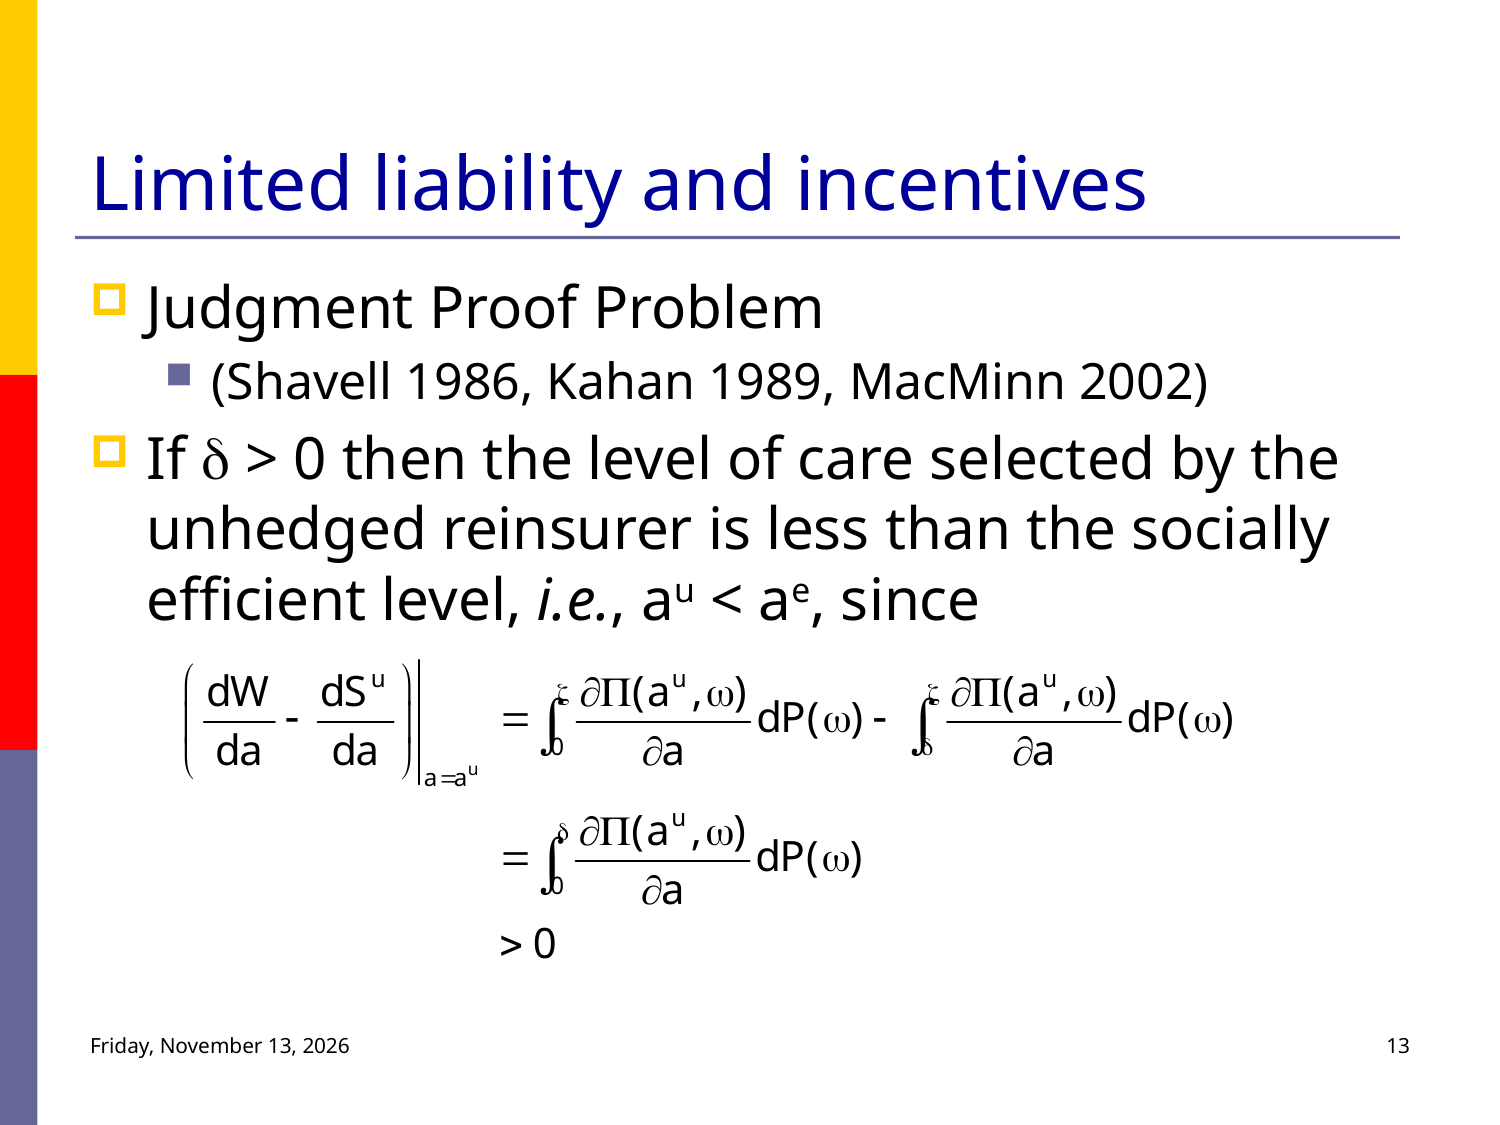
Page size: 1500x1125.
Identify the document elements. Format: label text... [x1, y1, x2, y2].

title Limited liability and incentives [75, 45, 1425, 233]
list Judgment Proof Problem (Shavell 1986, Kahan 1989, MacMinn 2002) If d > 0 then the level of care selected by the unhedged reinsurer is less than the socially efficient level, i.e., au < ae, since [75, 262, 1425, 1006]
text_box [174, 649, 1245, 968]
slide_number 13 [1074, 1025, 1425, 1100]
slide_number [75, 1025, 425, 1100]
